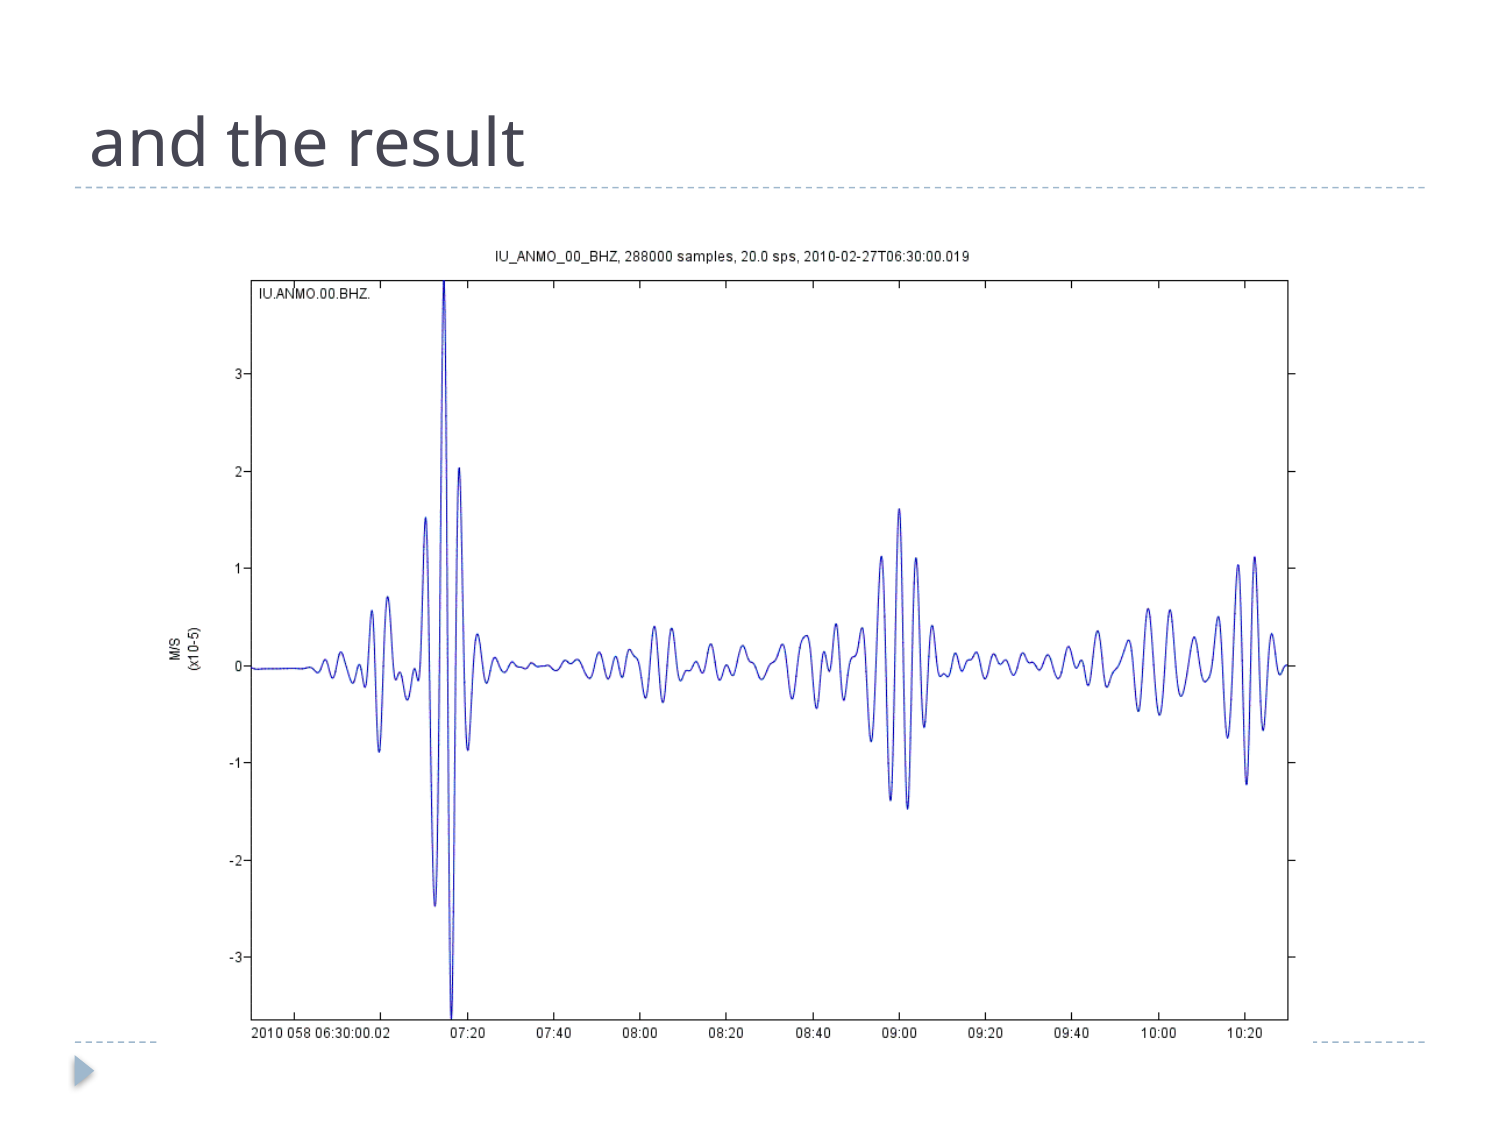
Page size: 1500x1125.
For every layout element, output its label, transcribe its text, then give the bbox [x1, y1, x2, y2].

picture [160, 244, 1314, 1052]
title and the result [75, 24, 1425, 188]
